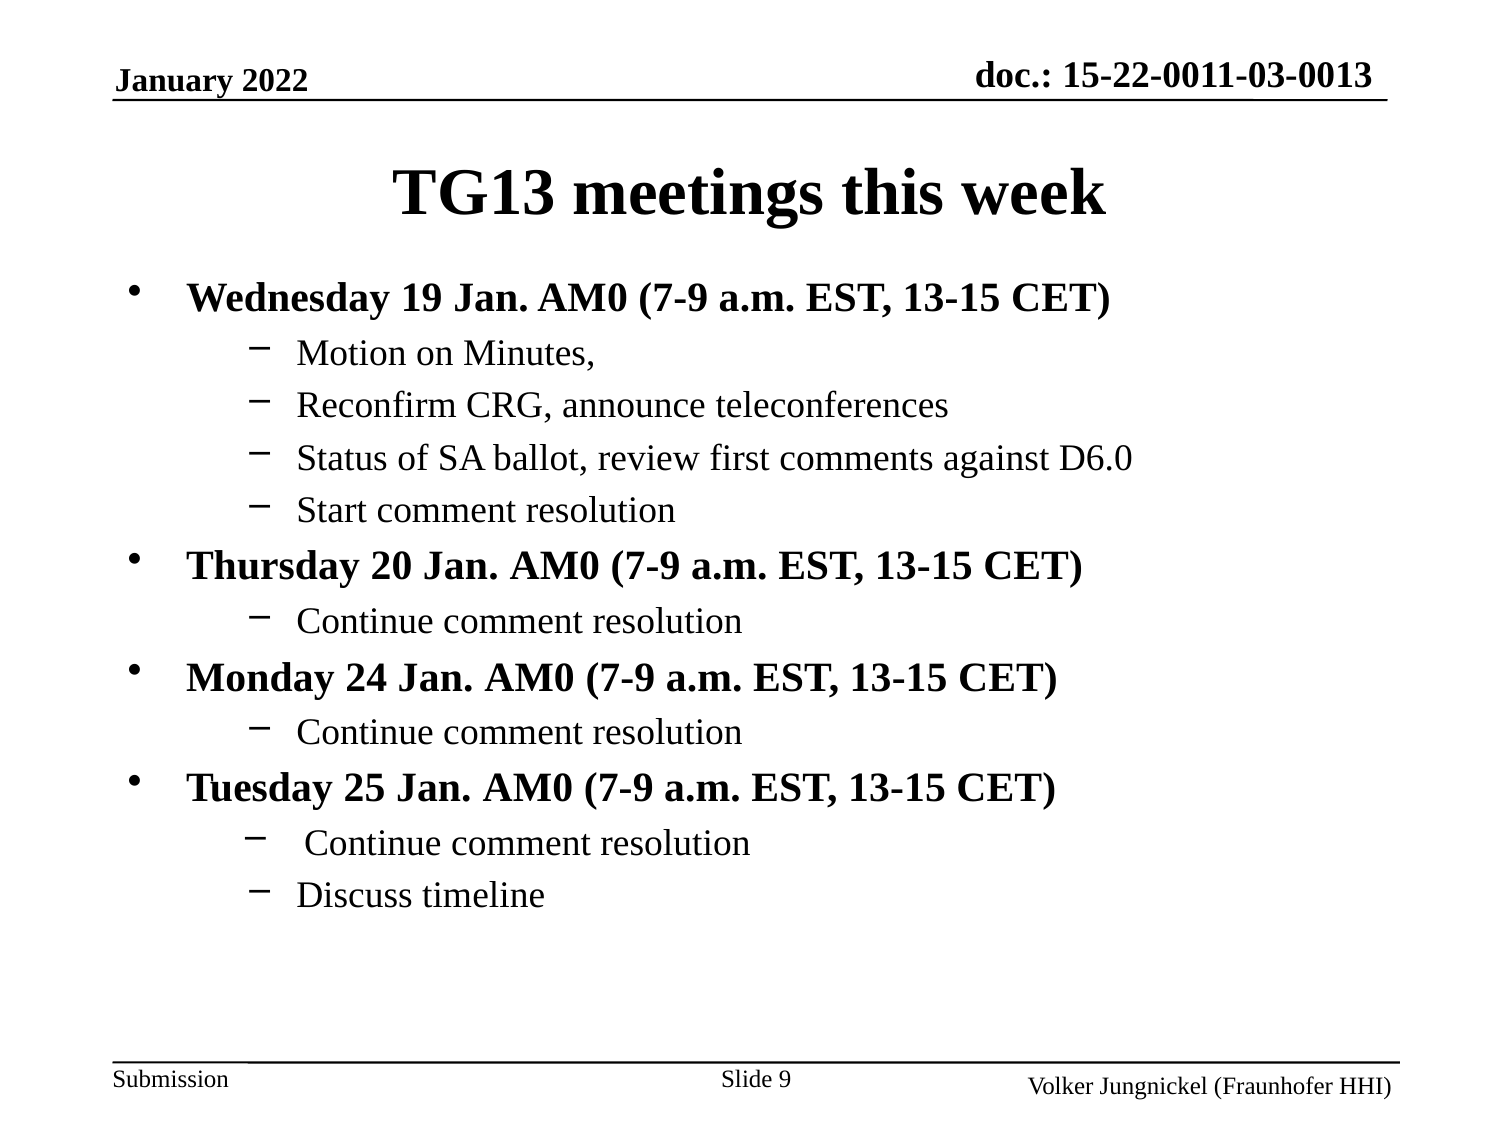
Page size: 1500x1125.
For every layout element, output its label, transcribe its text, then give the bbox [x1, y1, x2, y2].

text_box TG13 meetings this week [112, 99, 1388, 275]
footer Volker Jungnickel (Fraunhofer HHI) [1012, 1062, 1439, 1100]
slide_number Slide 9 [711, 1061, 801, 1093]
text_box Wednesday 19 Jan. AM0 (7-9 a.m. EST, 13-15 CET) Motion on Minutes, Reconfirm CRG, announce teleconferences Status of SA ballot, review first comments against D6.0 Start comment resolution Thursday 20 Jan. AM0 (7-9 a.m. EST, 13-15 CET) Continue comment resolution Monday 24 Jan. AM0 (7-9 a.m. EST, 13-15 CET) Continue comment resolution Tuesday 25 Jan. AM0 (7-9 a.m. EST, 13-15 CET) Continue comment resolution Discuss timeline [112, 262, 1450, 1038]
